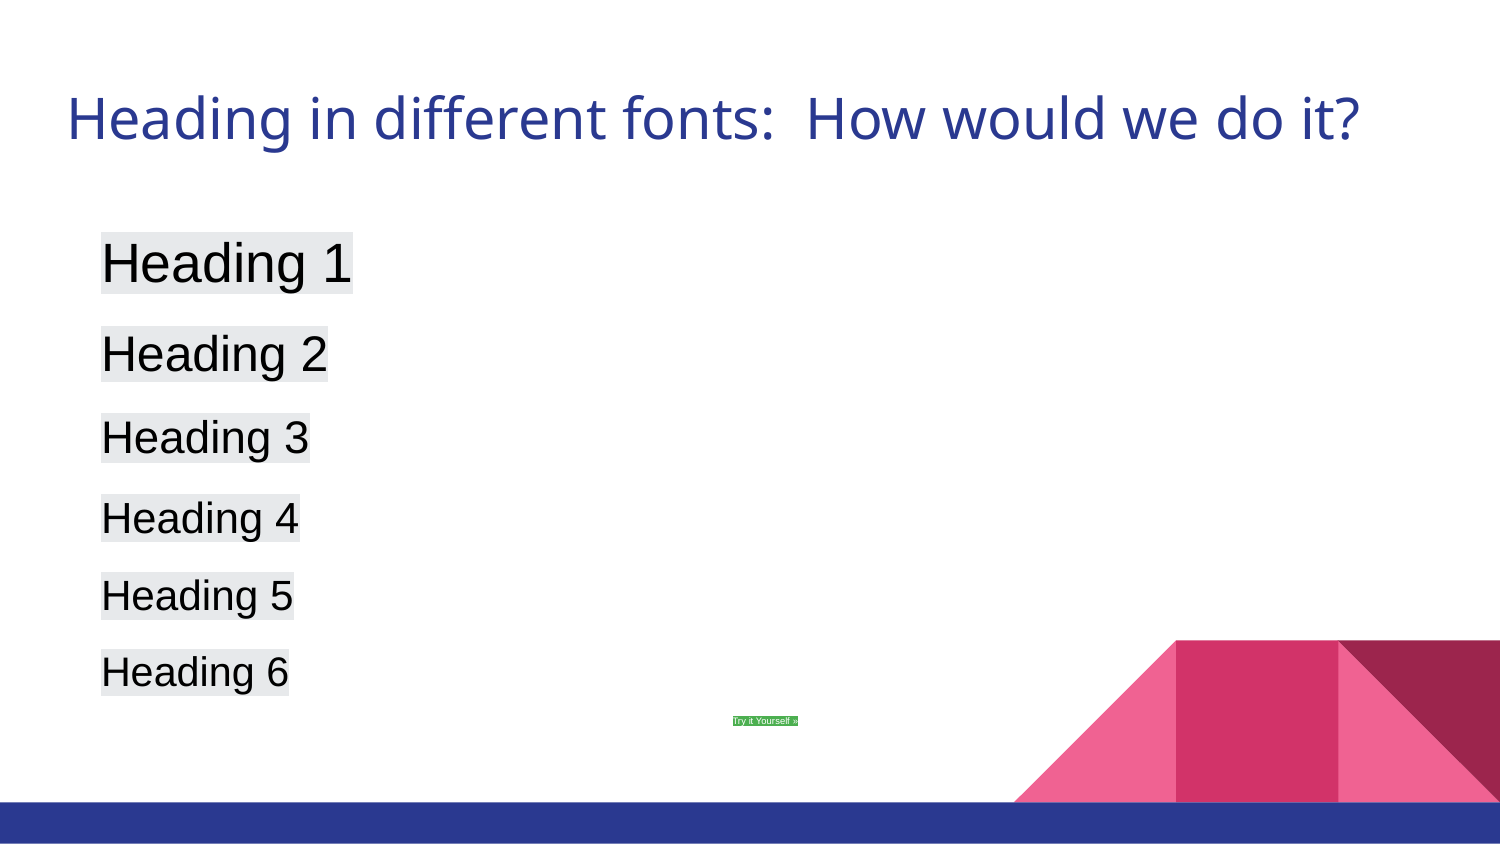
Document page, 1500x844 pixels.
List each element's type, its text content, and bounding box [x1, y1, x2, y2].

title Heading in different fonts: How would we do it? [51, 67, 1449, 167]
list Heading 1 Heading 2 Heading 3 Heading 4 Heading 5 Heading 6 Try it Yourself » [51, 201, 1449, 750]
